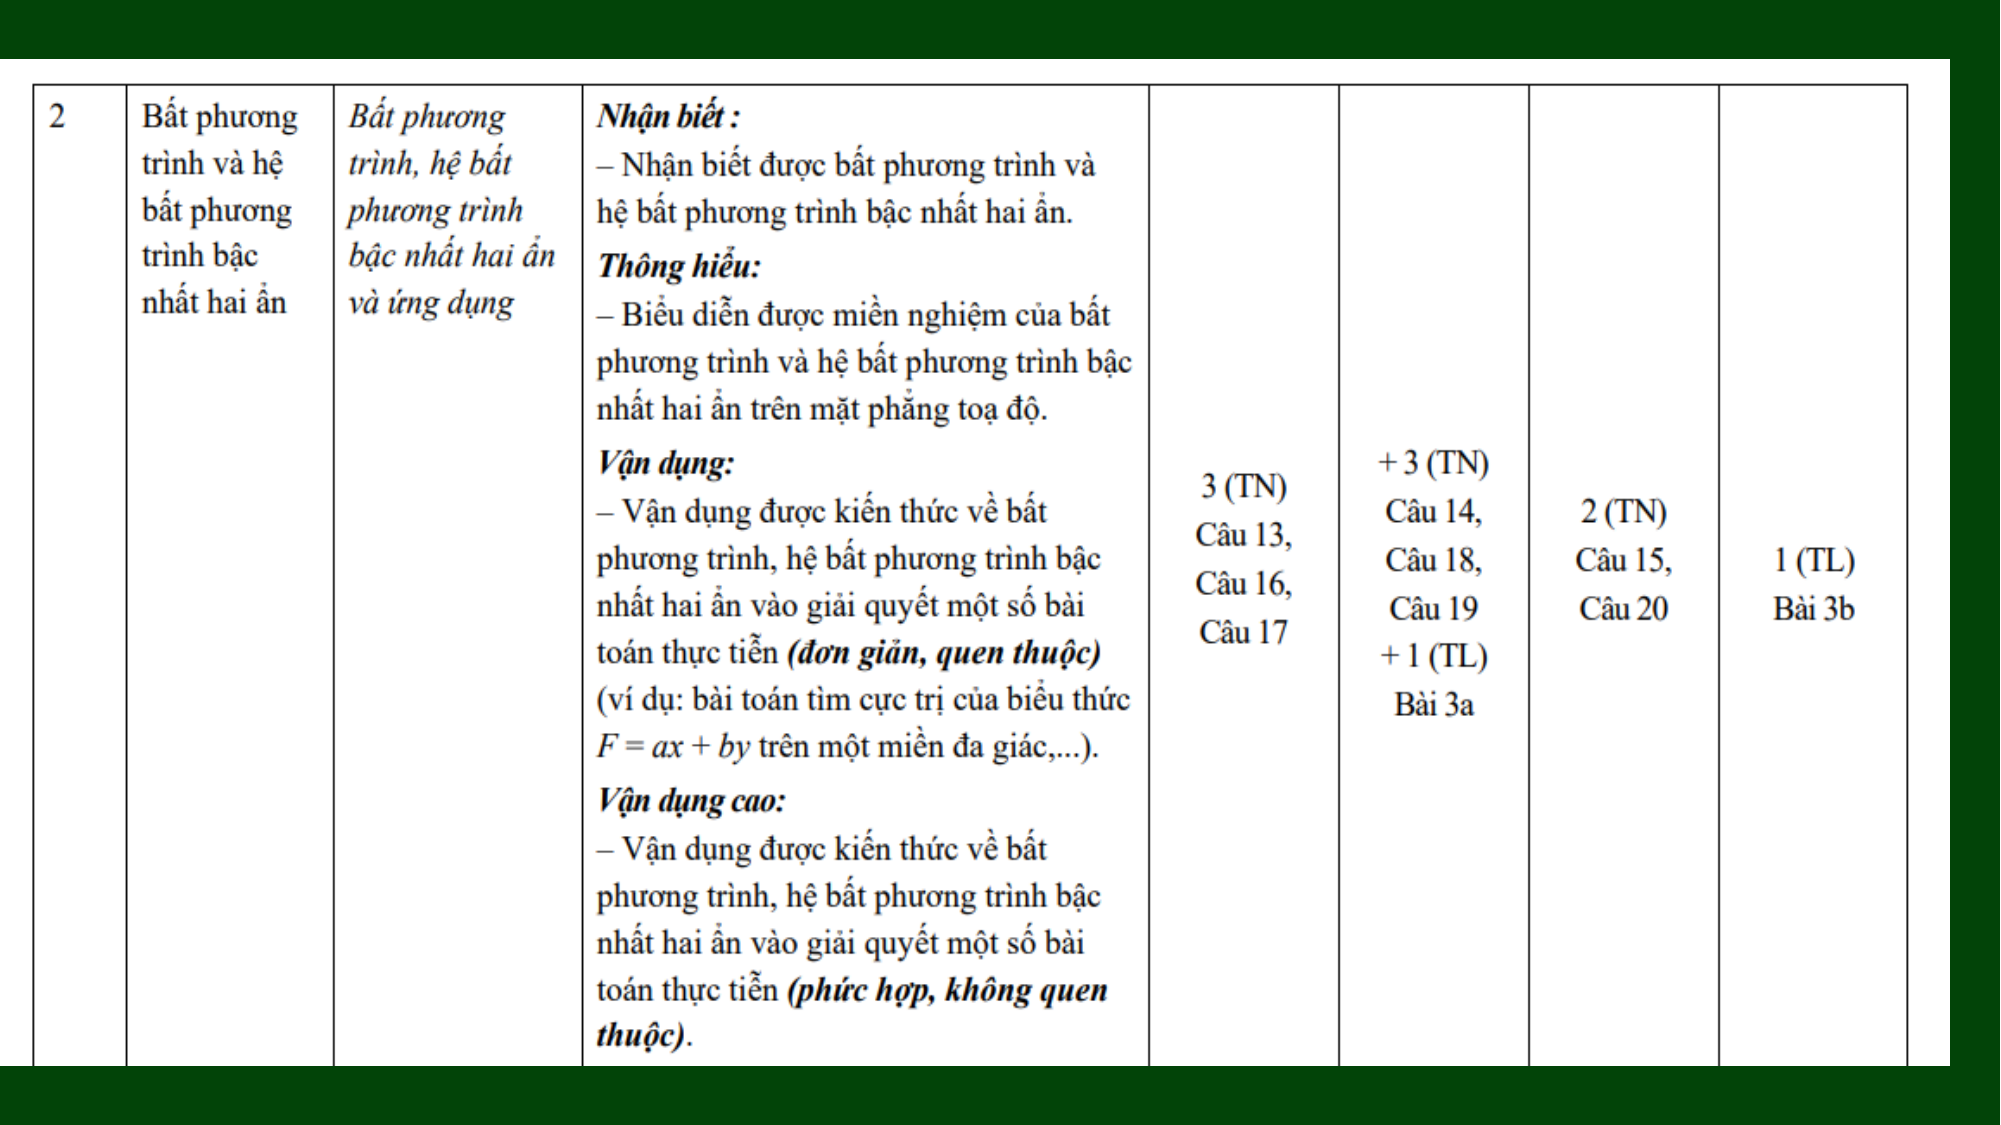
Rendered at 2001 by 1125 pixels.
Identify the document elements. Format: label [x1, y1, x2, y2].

list [0, 59, 1950, 1066]
